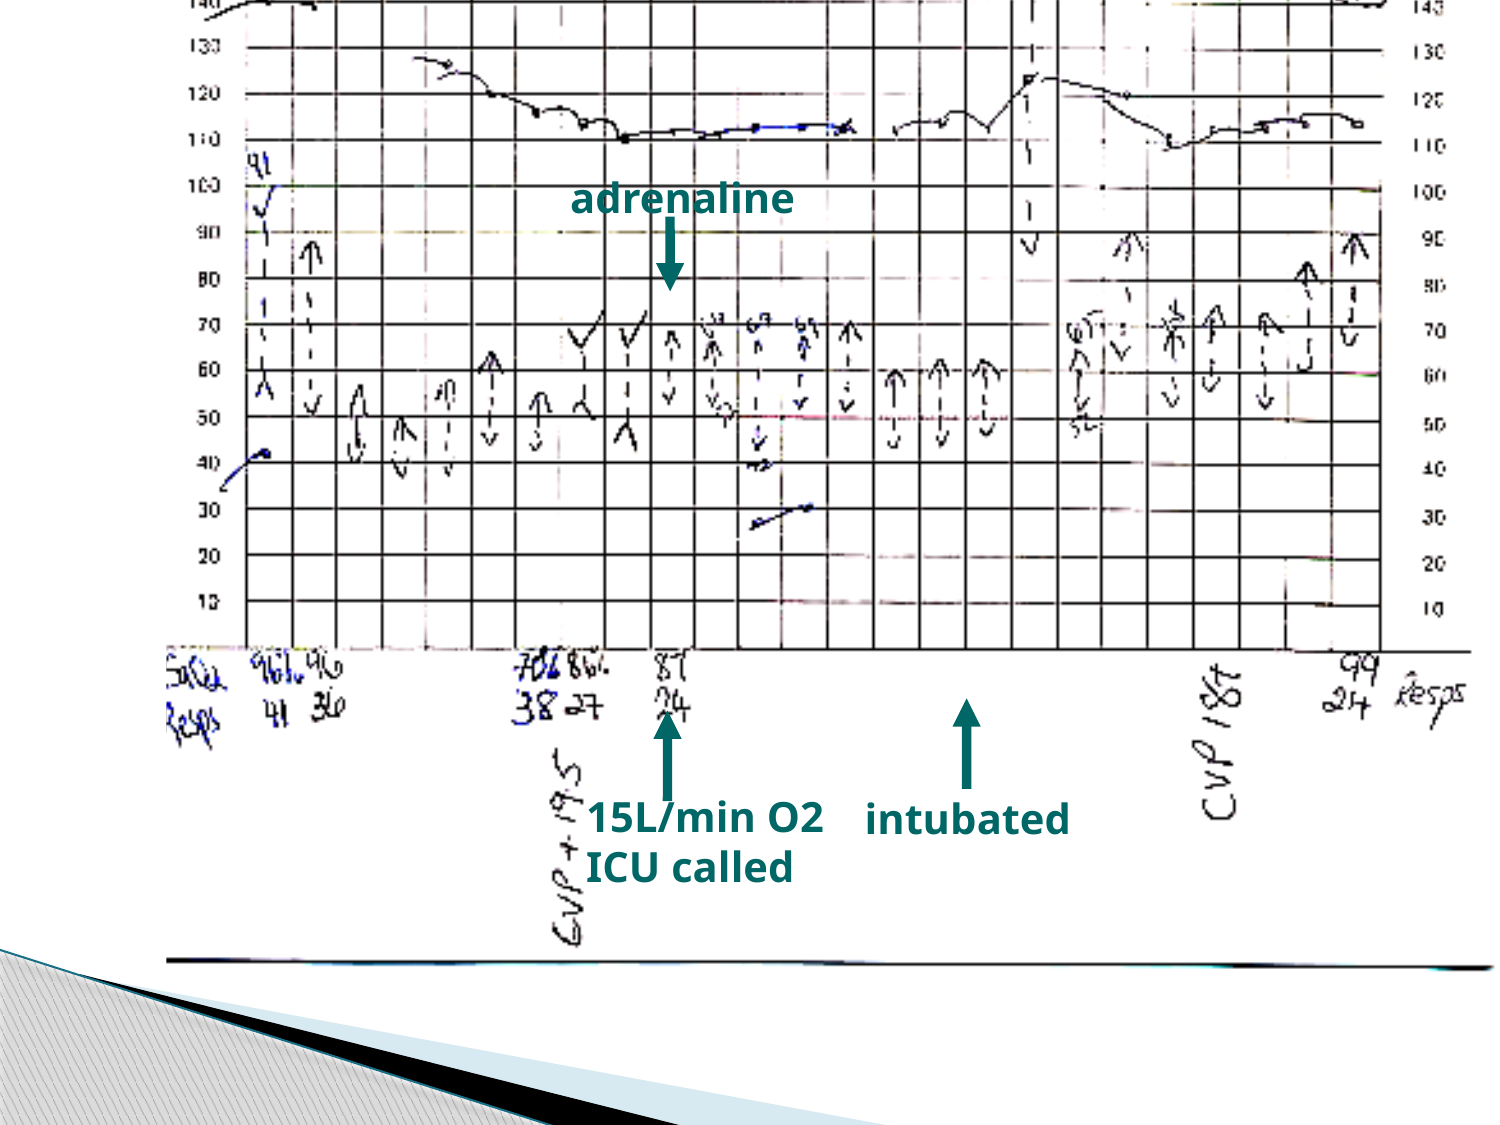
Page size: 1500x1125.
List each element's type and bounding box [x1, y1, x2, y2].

text_box [166, 0, 1500, 974]
